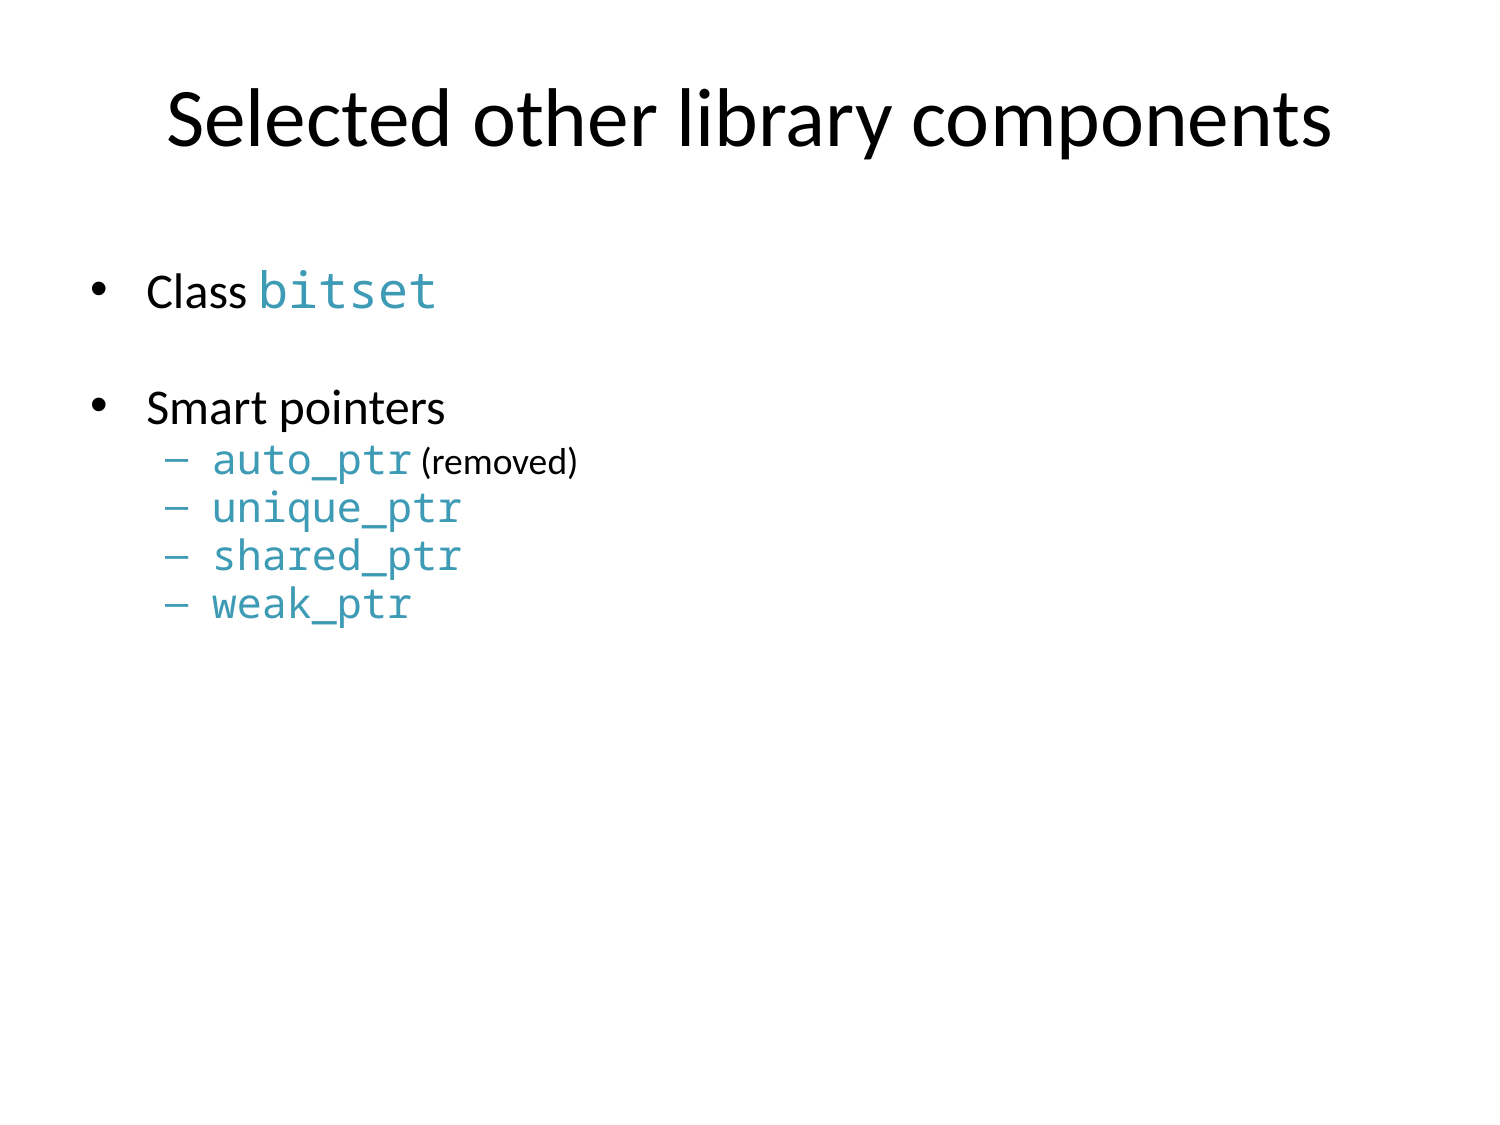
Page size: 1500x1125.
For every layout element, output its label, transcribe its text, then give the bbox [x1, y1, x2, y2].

list Class bitset Smart pointers auto_ptr (removed) unique_ptr shared_ptr weak_ptr [75, 262, 1483, 1006]
title Selected other library components [75, 19, 1425, 207]
